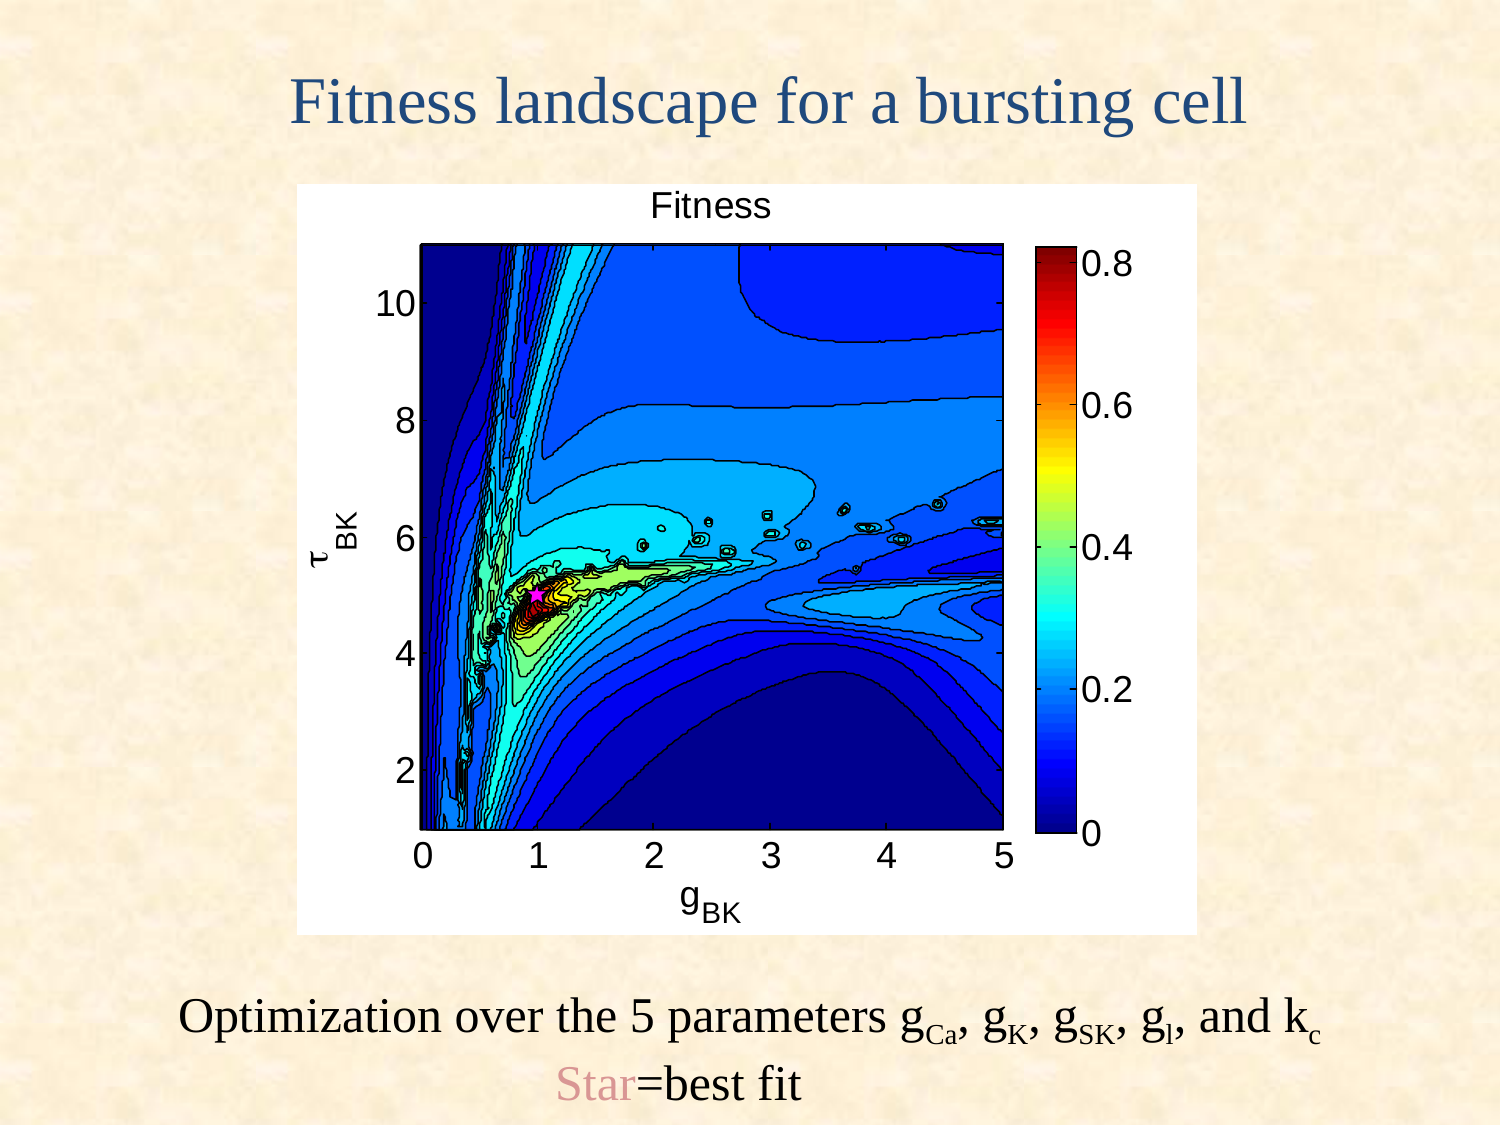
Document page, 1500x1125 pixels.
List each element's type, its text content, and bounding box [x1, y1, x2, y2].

text_box Fitness landscape for a bursting cell [275, 49, 1363, 145]
picture [0, 0, 1500, 1125]
text_box Optimization over the 5 parameters gCa, gK, gSK, gl, and kc Star=best fit [163, 974, 1337, 1125]
